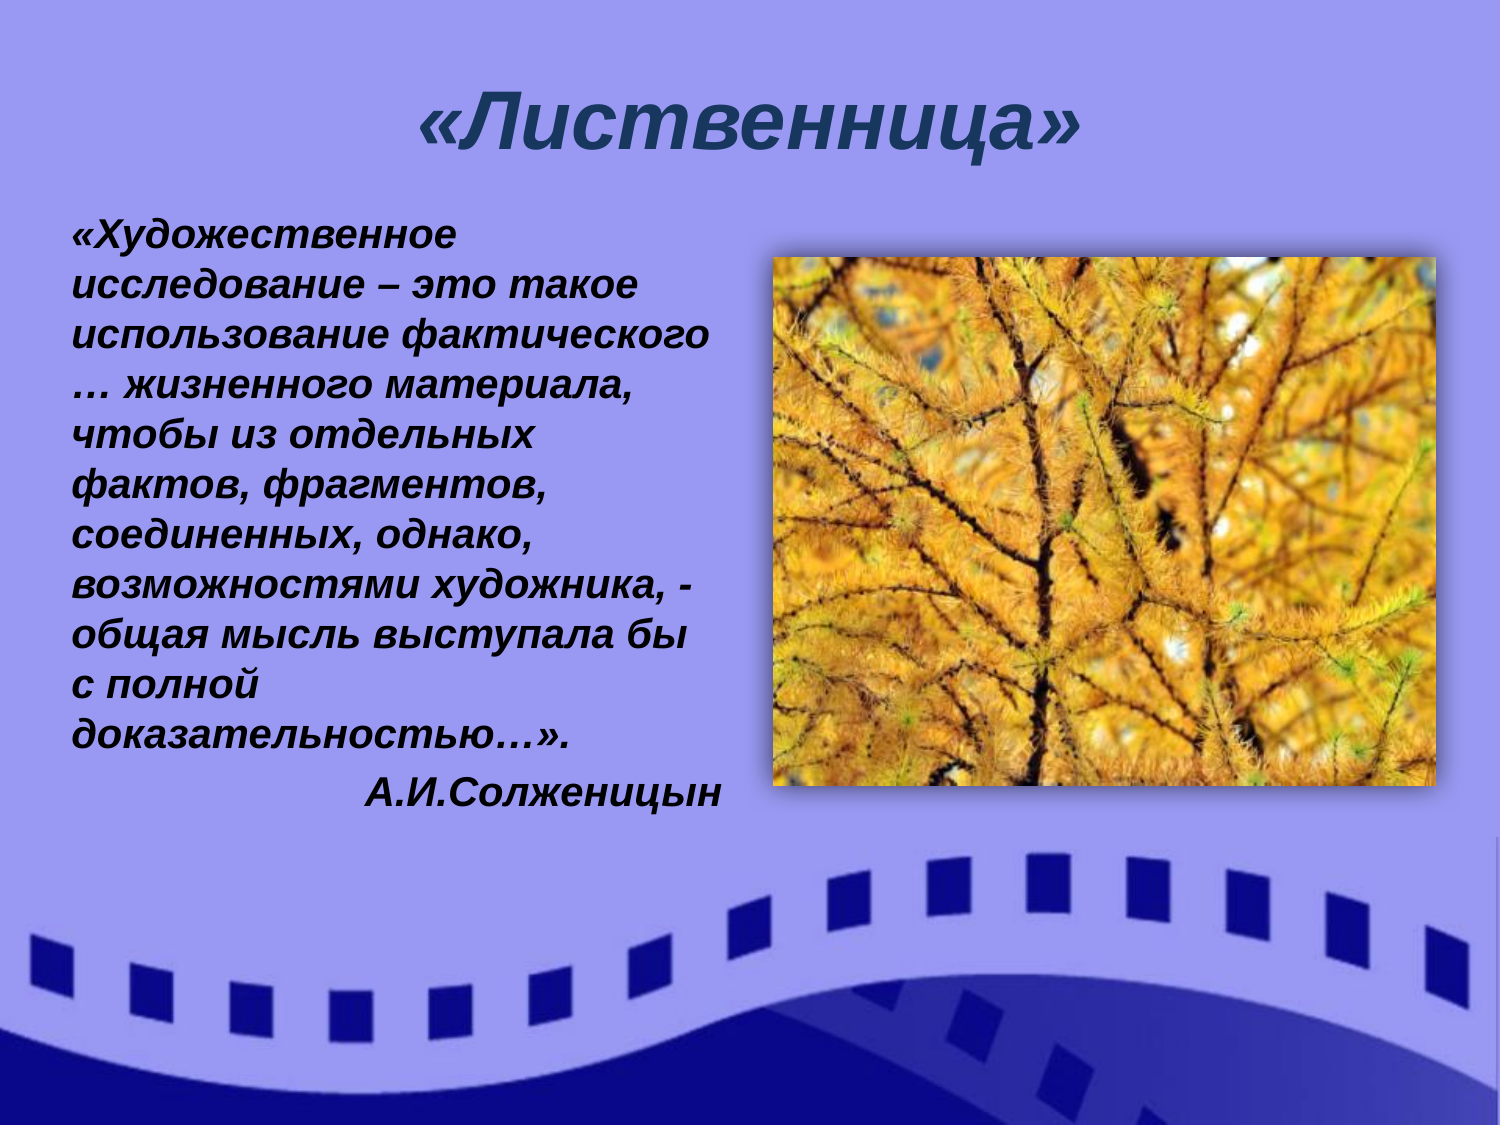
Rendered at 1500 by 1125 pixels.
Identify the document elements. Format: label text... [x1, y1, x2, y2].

title «Лиственница» [74, 44, 1426, 188]
picture [0, 0, 1500, 1125]
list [773, 257, 1437, 786]
list «Художественное исследование – это такое использование фактического … жизненного материала, чтобы из отдельных фактов, фрагментов, соединенных, однако, возможностями художника, - общая мысль выступала бы с полной доказательностью…». А.И.Солженицын [0, 198, 738, 1006]
